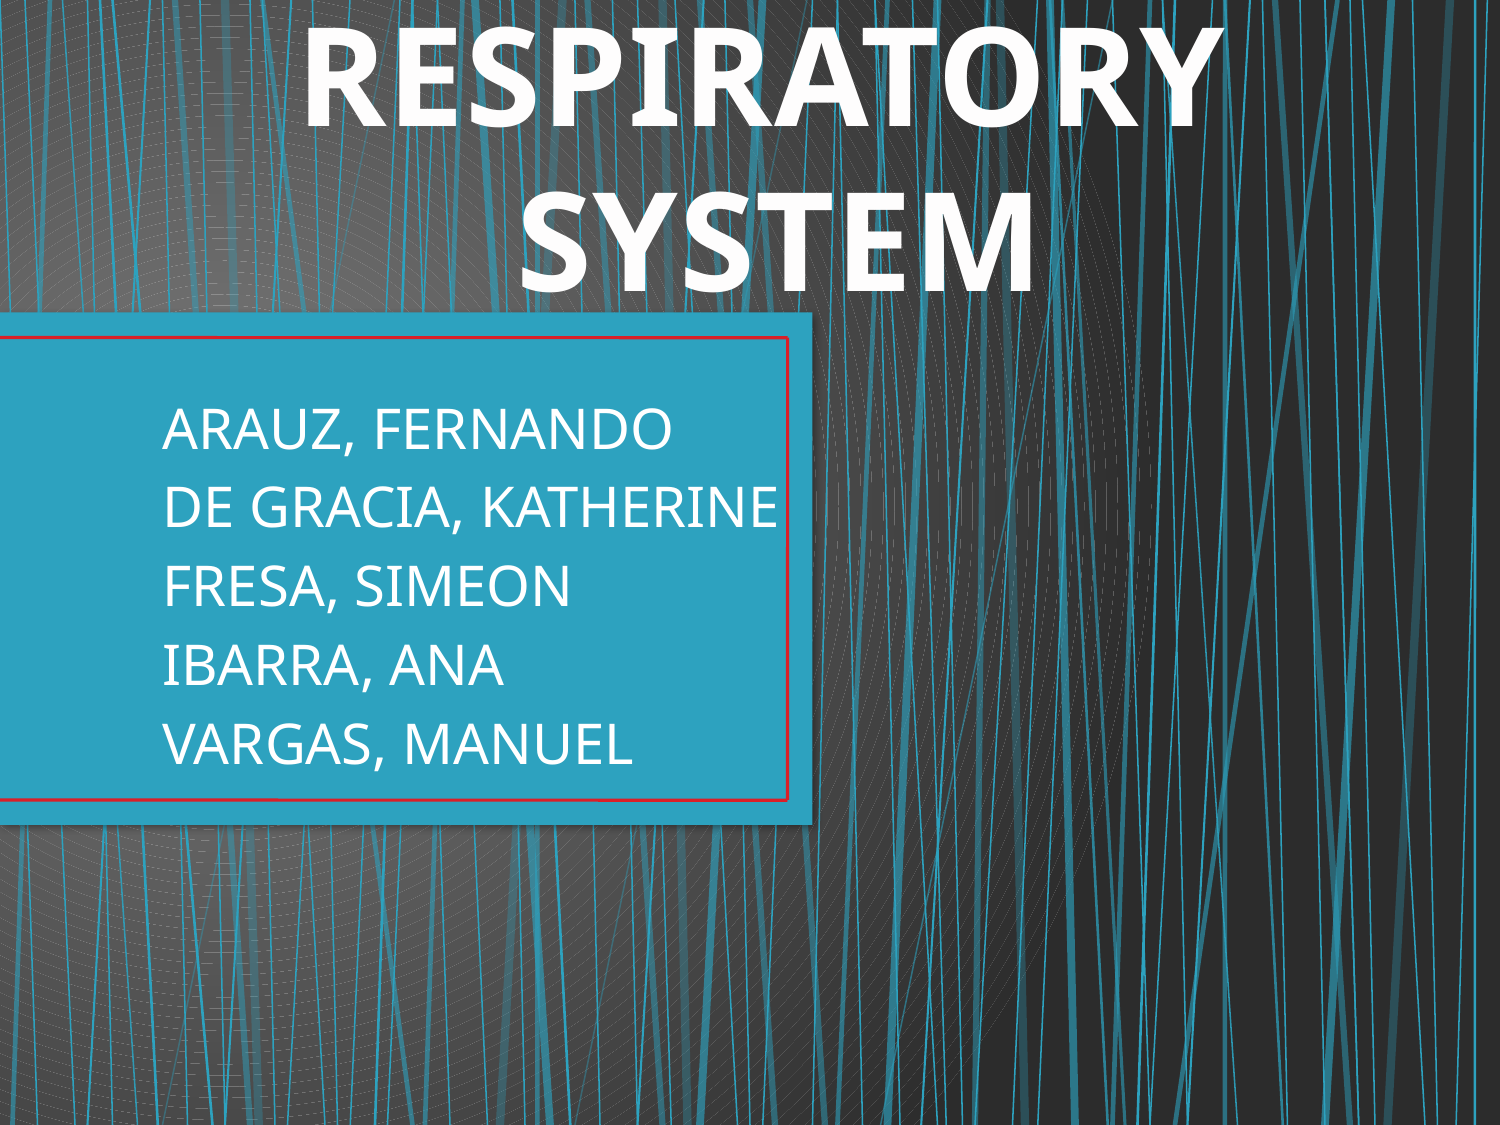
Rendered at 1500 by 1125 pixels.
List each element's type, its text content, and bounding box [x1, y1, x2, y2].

subtitle ARAUZ, FERNANDO DE GRACIA, KATHERINE FRESA, SIMEON IBARRA, ANA VARGAS, MANUEL [147, 385, 821, 673]
title RESPIRATORY SYSTEM [123, 26, 1437, 327]
